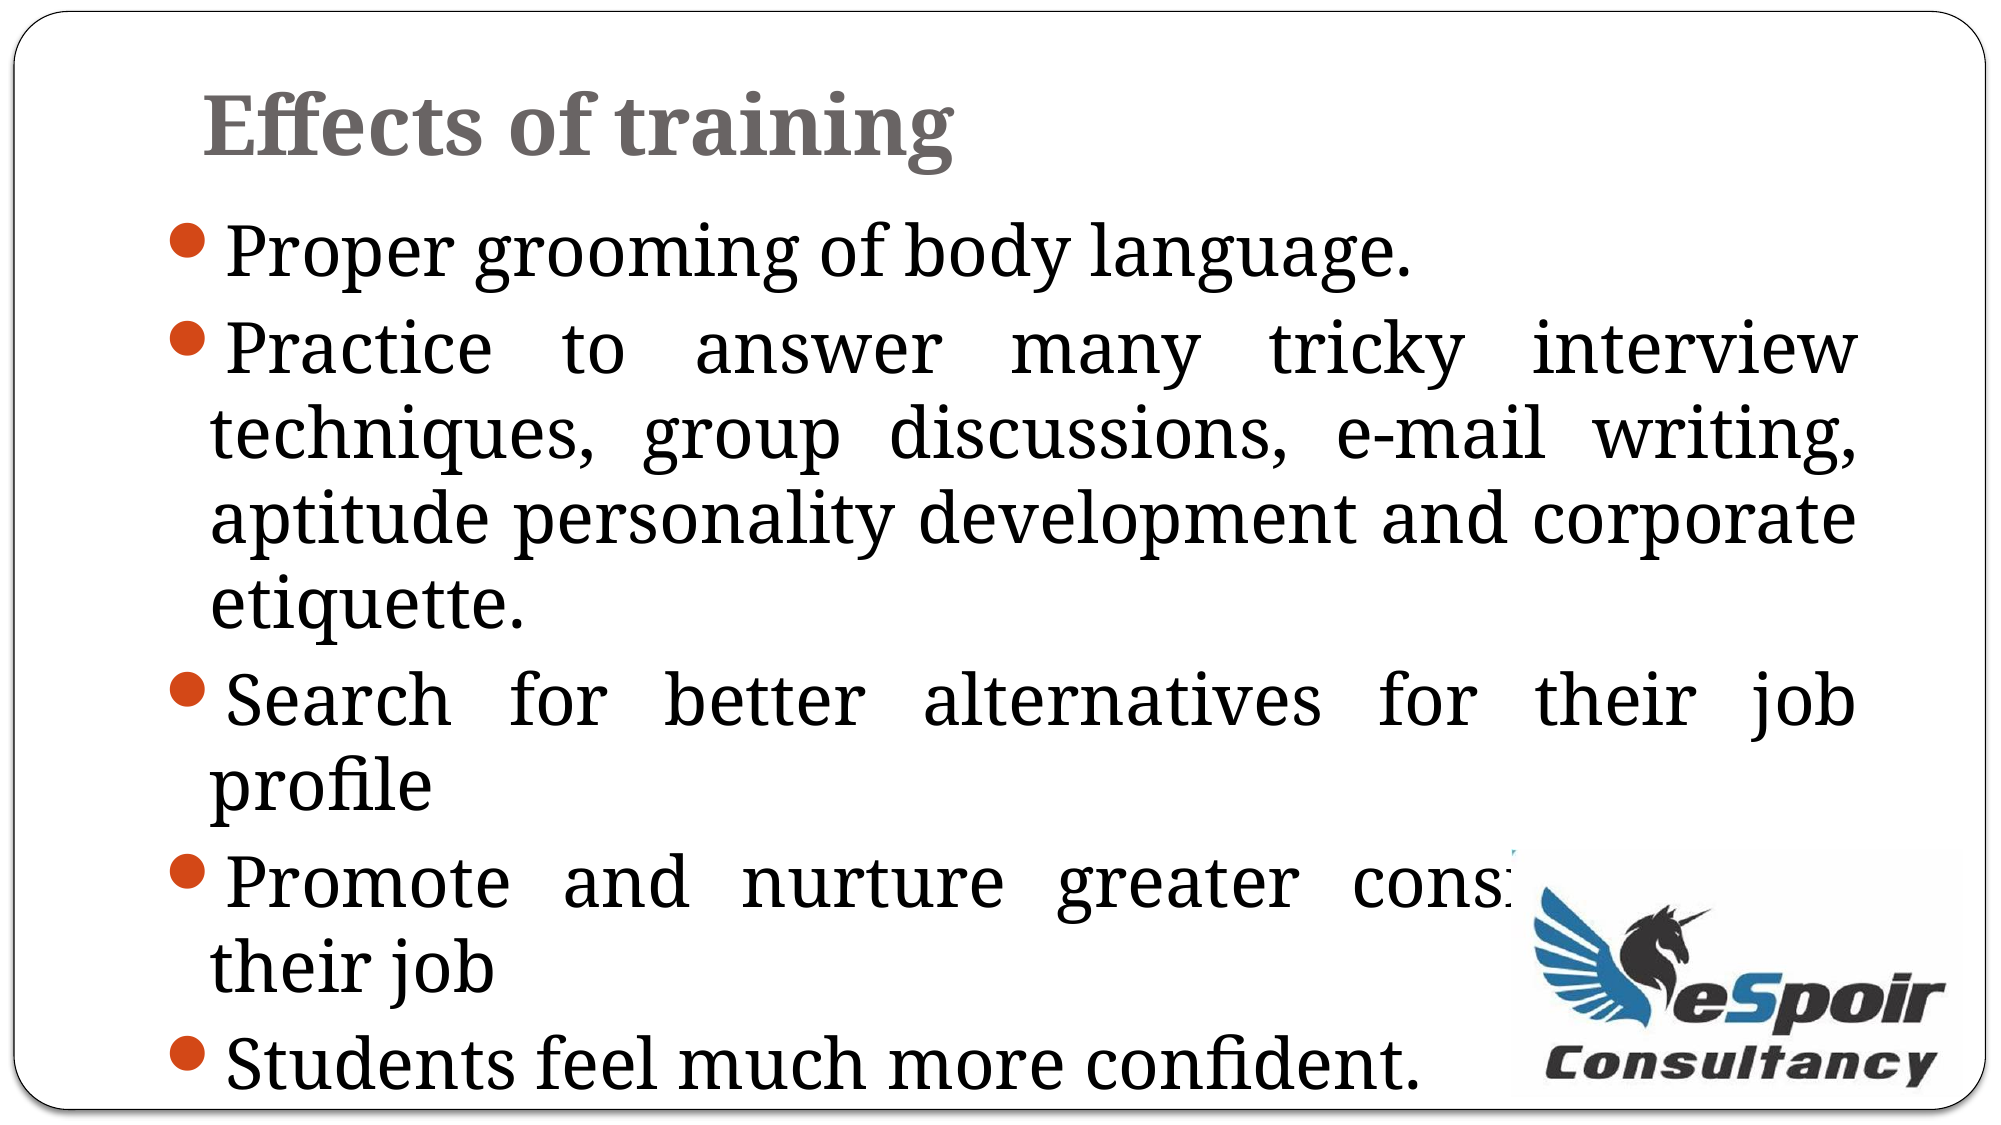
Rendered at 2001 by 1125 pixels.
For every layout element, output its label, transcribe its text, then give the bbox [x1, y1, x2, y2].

list Proper grooming of body language. Practice to answer many tricky interview techniques, group discussions, e-mail writing, aptitude personality development and corporate etiquette. Search for better alternatives for their job profile Promote and nurture greater consistency of their job Students feel much more confident. [150, 198, 1875, 913]
picture [1511, 849, 1963, 1097]
title Effects of training [187, 0, 1828, 188]
